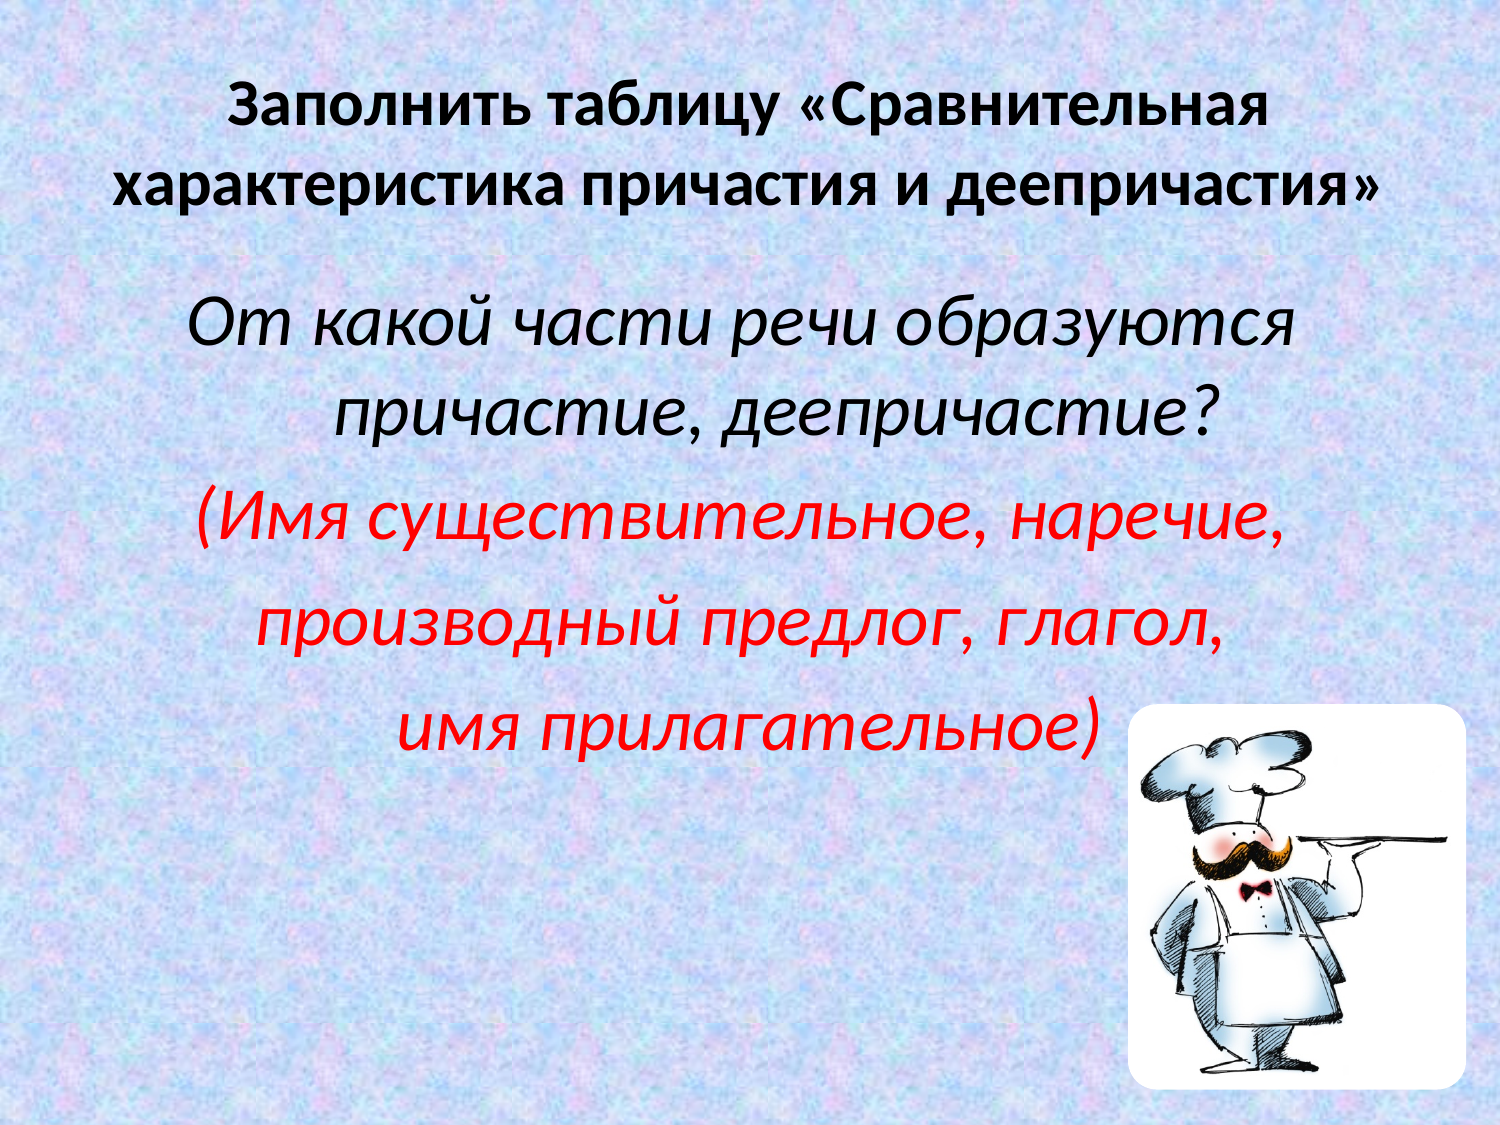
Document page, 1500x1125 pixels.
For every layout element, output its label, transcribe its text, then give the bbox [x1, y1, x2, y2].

title Заполнить таблицу «Сравнительная характеристика причастия и деепричастия» [75, 45, 1425, 233]
picture [0, 0, 1500, 1125]
list От какой части речи образуются причастие, деепричастие? (Имя существительное, наречие, производный предлог, глагол, имя прилагательное) [75, 262, 1425, 1005]
